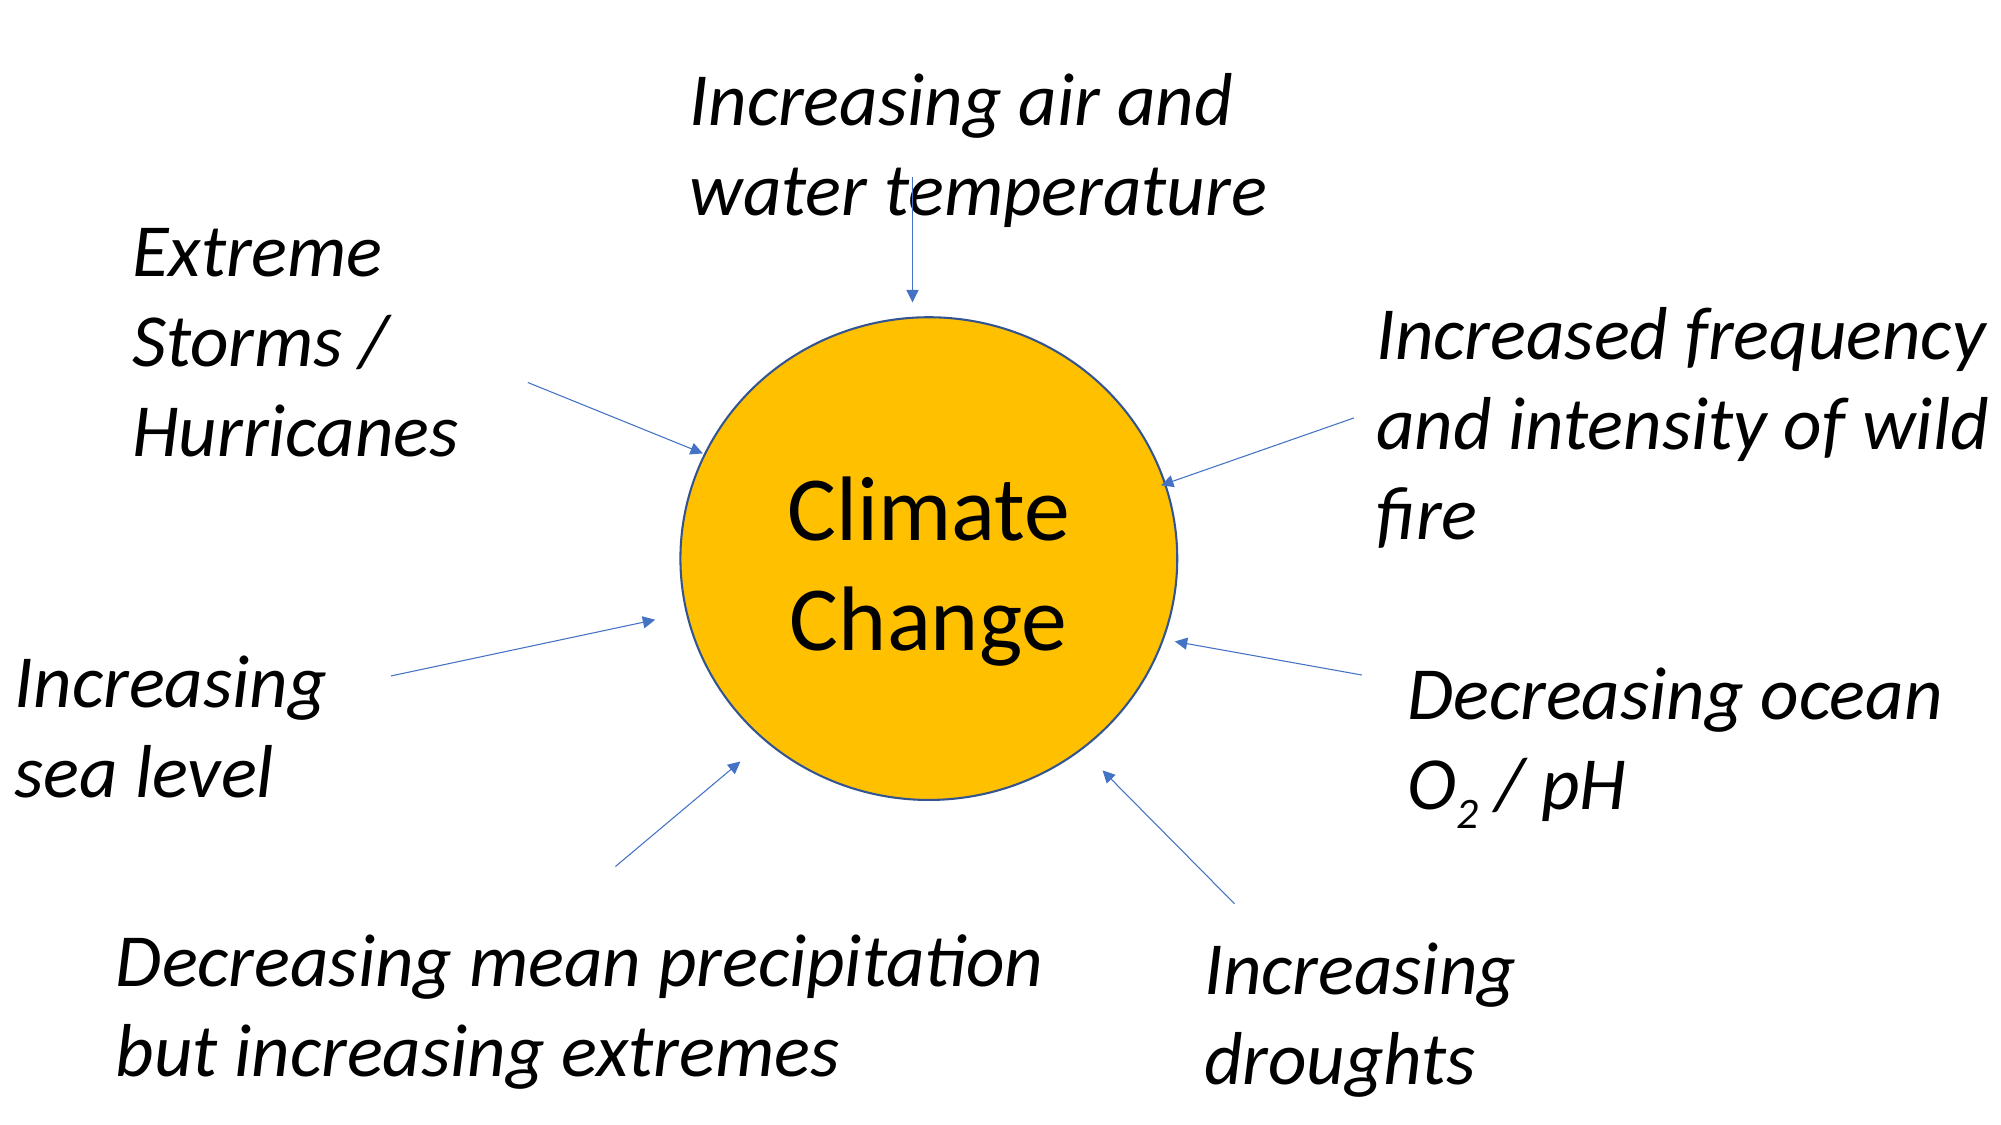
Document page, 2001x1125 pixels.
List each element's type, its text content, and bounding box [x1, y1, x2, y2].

text_box Increasing sea level [0, 625, 371, 820]
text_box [527, 382, 703, 454]
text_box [1161, 417, 1354, 486]
text_box Decreasing ocean O2 / pH [1392, 637, 2000, 845]
text_box Increased frequency and intensity of wild fire [1361, 277, 2000, 562]
text_box Increasing droughts [1189, 911, 1738, 1107]
text_box Climate Change [679, 316, 1179, 801]
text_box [1174, 641, 1362, 675]
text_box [1102, 770, 1235, 904]
text_box Decreasing mean precipitation but increasing extremes [101, 903, 1125, 1099]
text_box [390, 619, 656, 676]
text_box Extreme Storms / Hurricanes [117, 194, 558, 480]
text_box Increasing air and water temperature [674, 42, 1295, 238]
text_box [615, 761, 741, 867]
